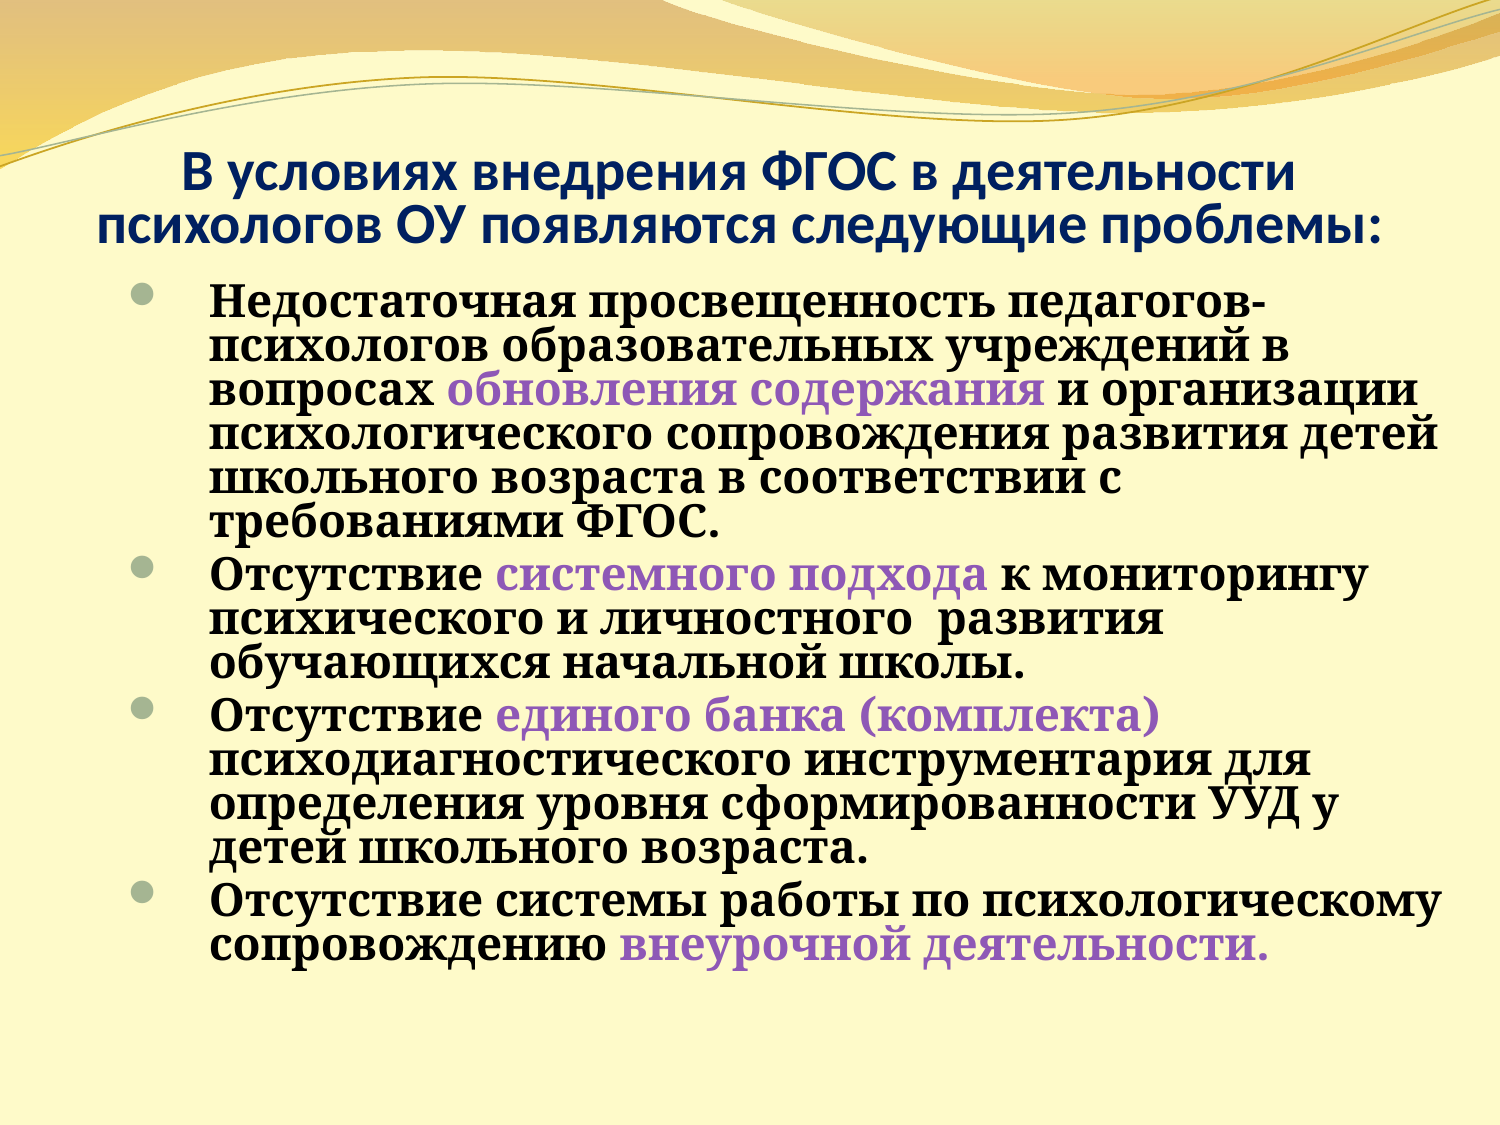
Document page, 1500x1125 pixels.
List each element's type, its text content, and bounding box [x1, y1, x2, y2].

title В условиях внедрения ФГОС в деятельности психологов ОУ появляются следующие проблемы: [64, 66, 1416, 255]
list Недостаточная просвещенность педагогов-психологов образовательных учреждений в вопросах обновления содержания и организации психологического сопровождения развития детей школьного возраста в соответствии с требованиями ФГОС. Отсутствие системного подхода к мониторингу психического и личностного развития обучающихся начальной школы. Отсутствие единого банка (комплекта) психодиагностического инструментария для определения уровня сформированности УУД у детей школьного возраста. Отсутствие системы работы по психологическому сопровождению внеурочной деятельности. [37, 274, 1463, 1063]
